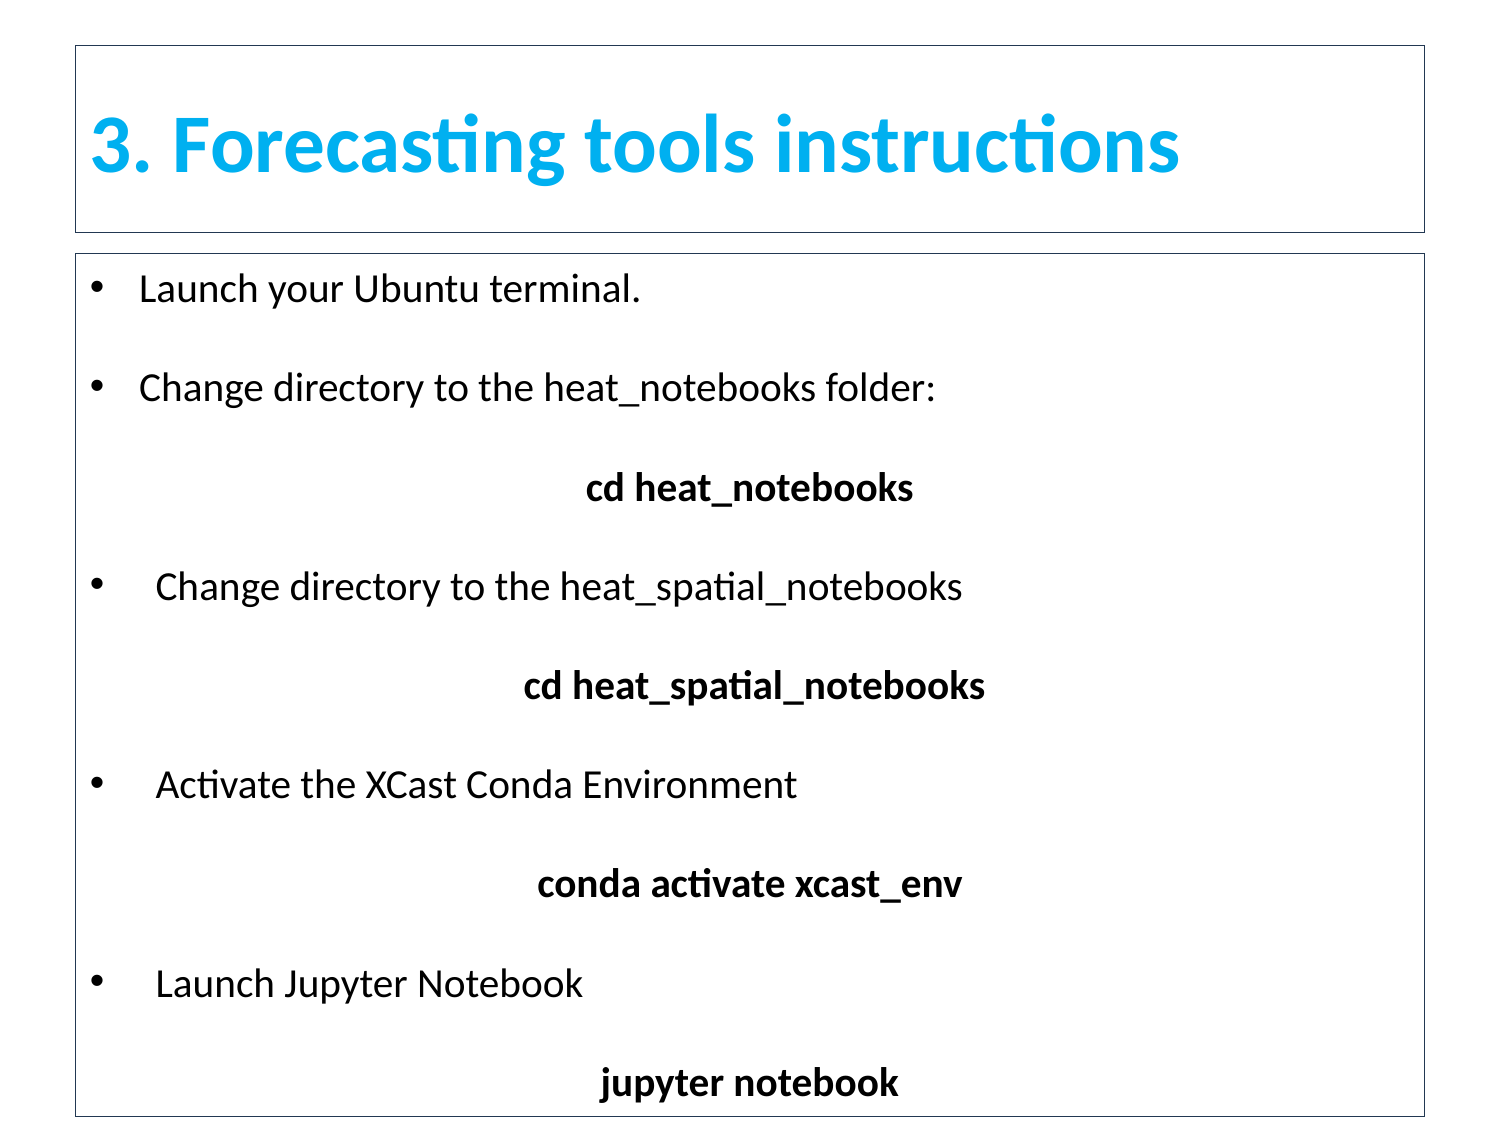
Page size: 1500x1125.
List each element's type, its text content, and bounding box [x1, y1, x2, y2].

text_box 3. Forecasting tools instructions [75, 45, 1425, 233]
text_box Launch your Ubuntu terminal. Change directory to the heat_notebooks folder: cd heat_notebooks Change directory to the heat_spatial_notebooks cd heat_spatial_notebooks Activate the XCast Conda Environment conda activate xcast_env Launch Jupyter Notebook jupyter notebook [75, 253, 1425, 1117]
